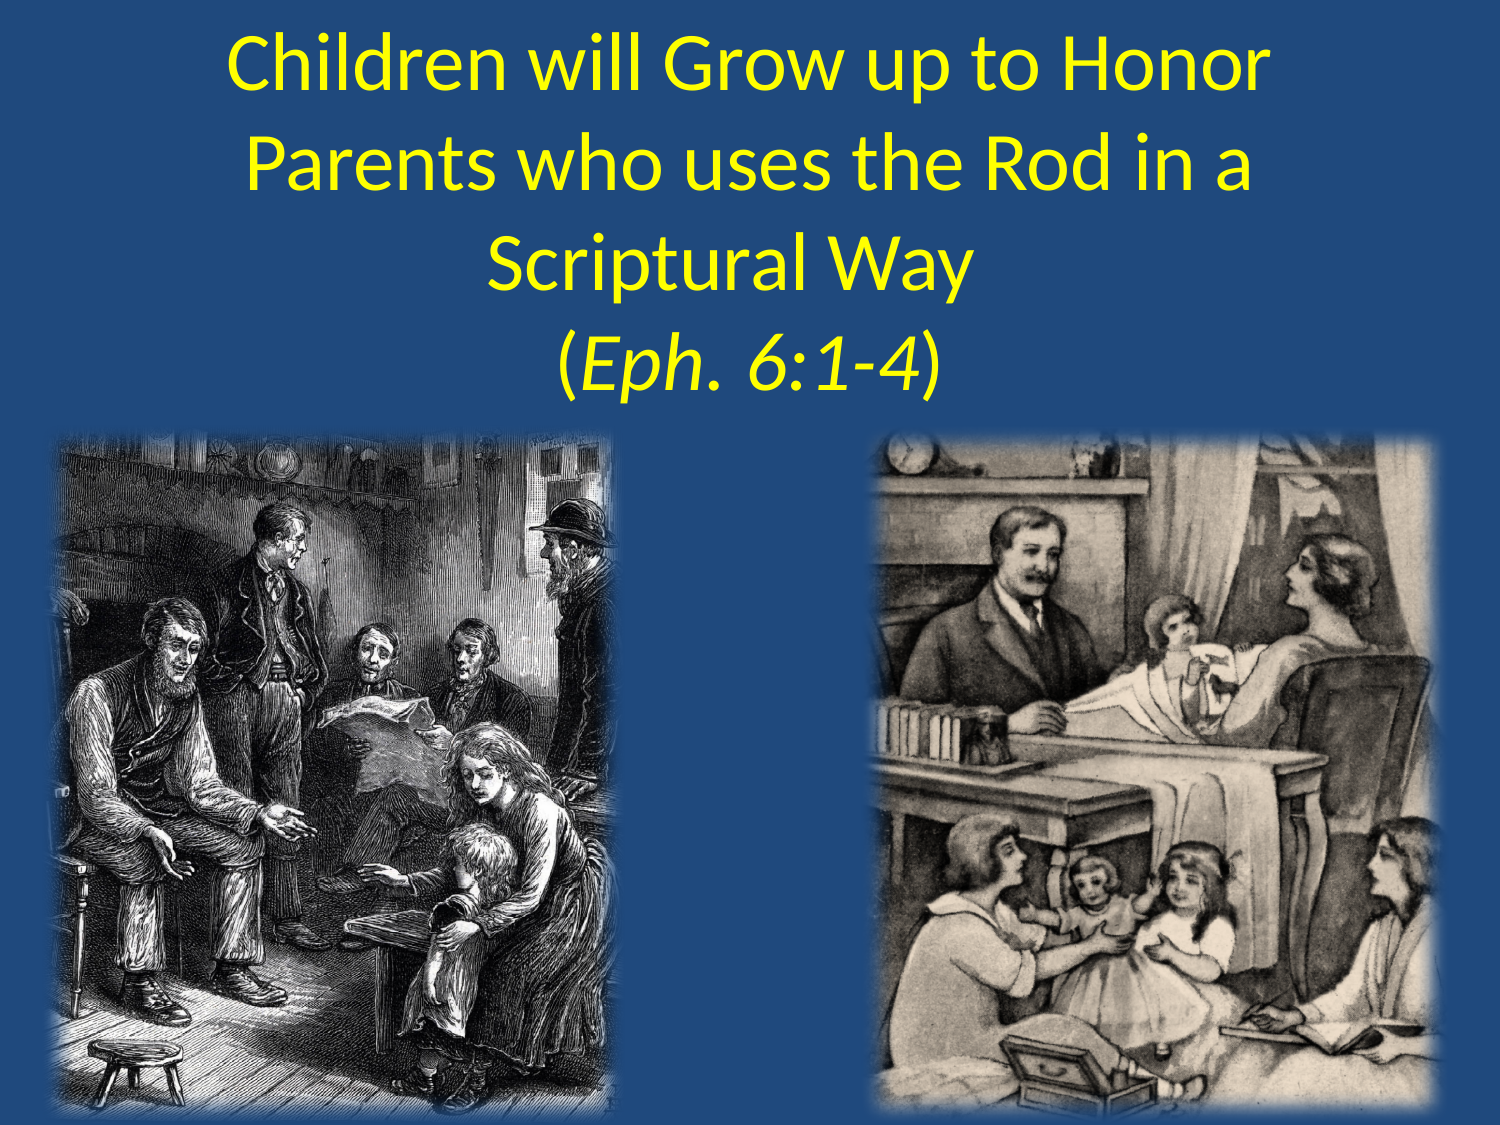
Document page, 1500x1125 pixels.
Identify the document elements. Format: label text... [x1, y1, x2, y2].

text_box Children will Grow up to Honor Parents who uses the Rod in a Scriptural Way (Eph. 6:1-4) [99, 0, 1400, 415]
picture [40, 424, 626, 1125]
picture [860, 424, 1451, 1125]
